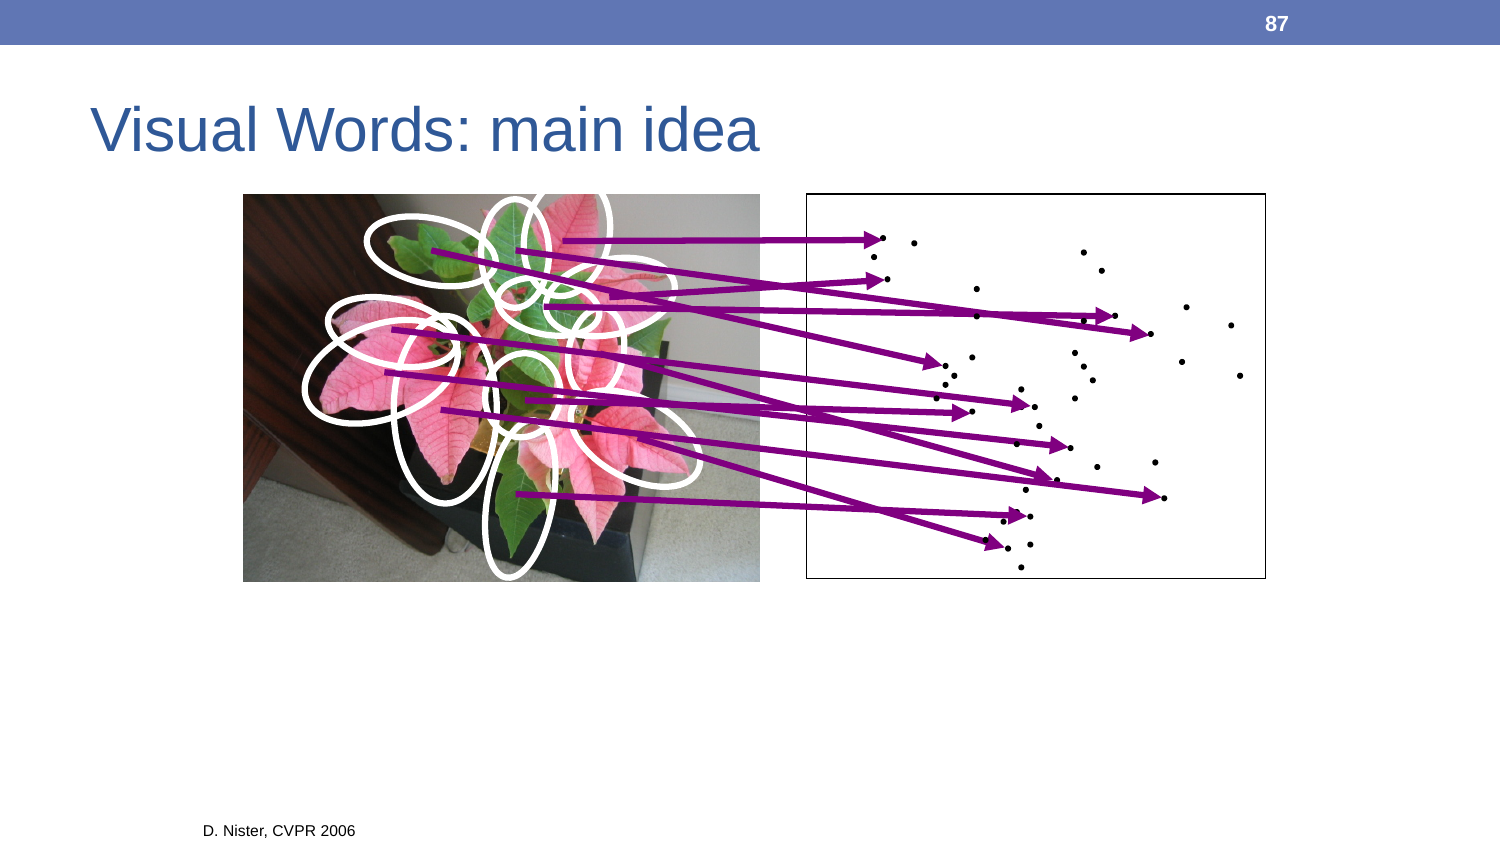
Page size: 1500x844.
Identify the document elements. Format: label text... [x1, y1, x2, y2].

picture [706, 193, 760, 239]
text_box D. Nister, CVPR 2006 [188, 813, 383, 844]
picture [243, 193, 760, 582]
title Visual Words: main idea [75, 65, 1425, 188]
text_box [384, 239, 875, 548]
slide_number 87 [1250, 2, 1425, 43]
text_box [880, 235, 1167, 239]
text_box [806, 194, 1266, 579]
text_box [301, 174, 706, 580]
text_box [871, 240, 1243, 570]
